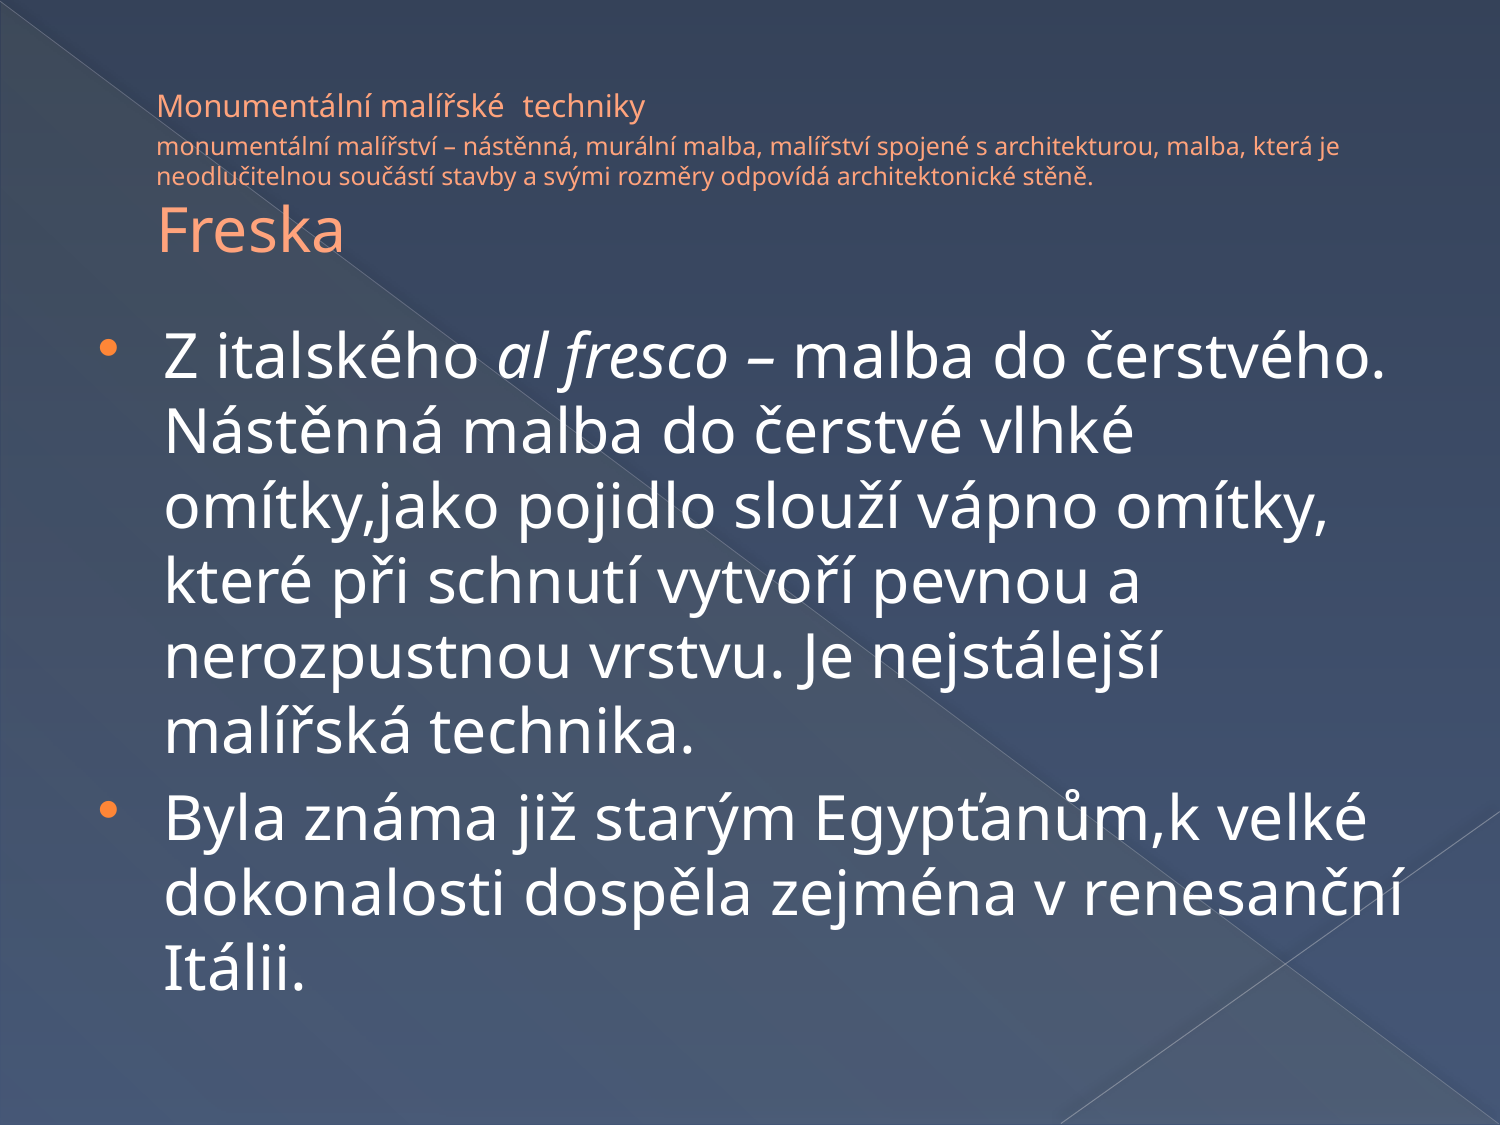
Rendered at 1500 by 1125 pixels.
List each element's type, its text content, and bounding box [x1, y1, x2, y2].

list Z italského al fresco – malba do čerstvého. Nástěnná malba do čerstvé vlhké omítky,jako pojidlo slouží vápno omítky, které při schnutí vytvoří pevnou a nerozpustnou vrstvu. Je nejstálejší malířská technika. Byla známa již starým Egypťanům,k velké dokonalosti dospěla zejména v renesanční Itálii. [75, 308, 1425, 1059]
title Monumentální malířské techniky monumentální malířství – nástěnná, murální malba, malířství spojené s architekturou, malba, která je neodlučitelnou součástí stavby a svými rozměry odpovídá architektonické stěně. Freska [75, 43, 1425, 274]
